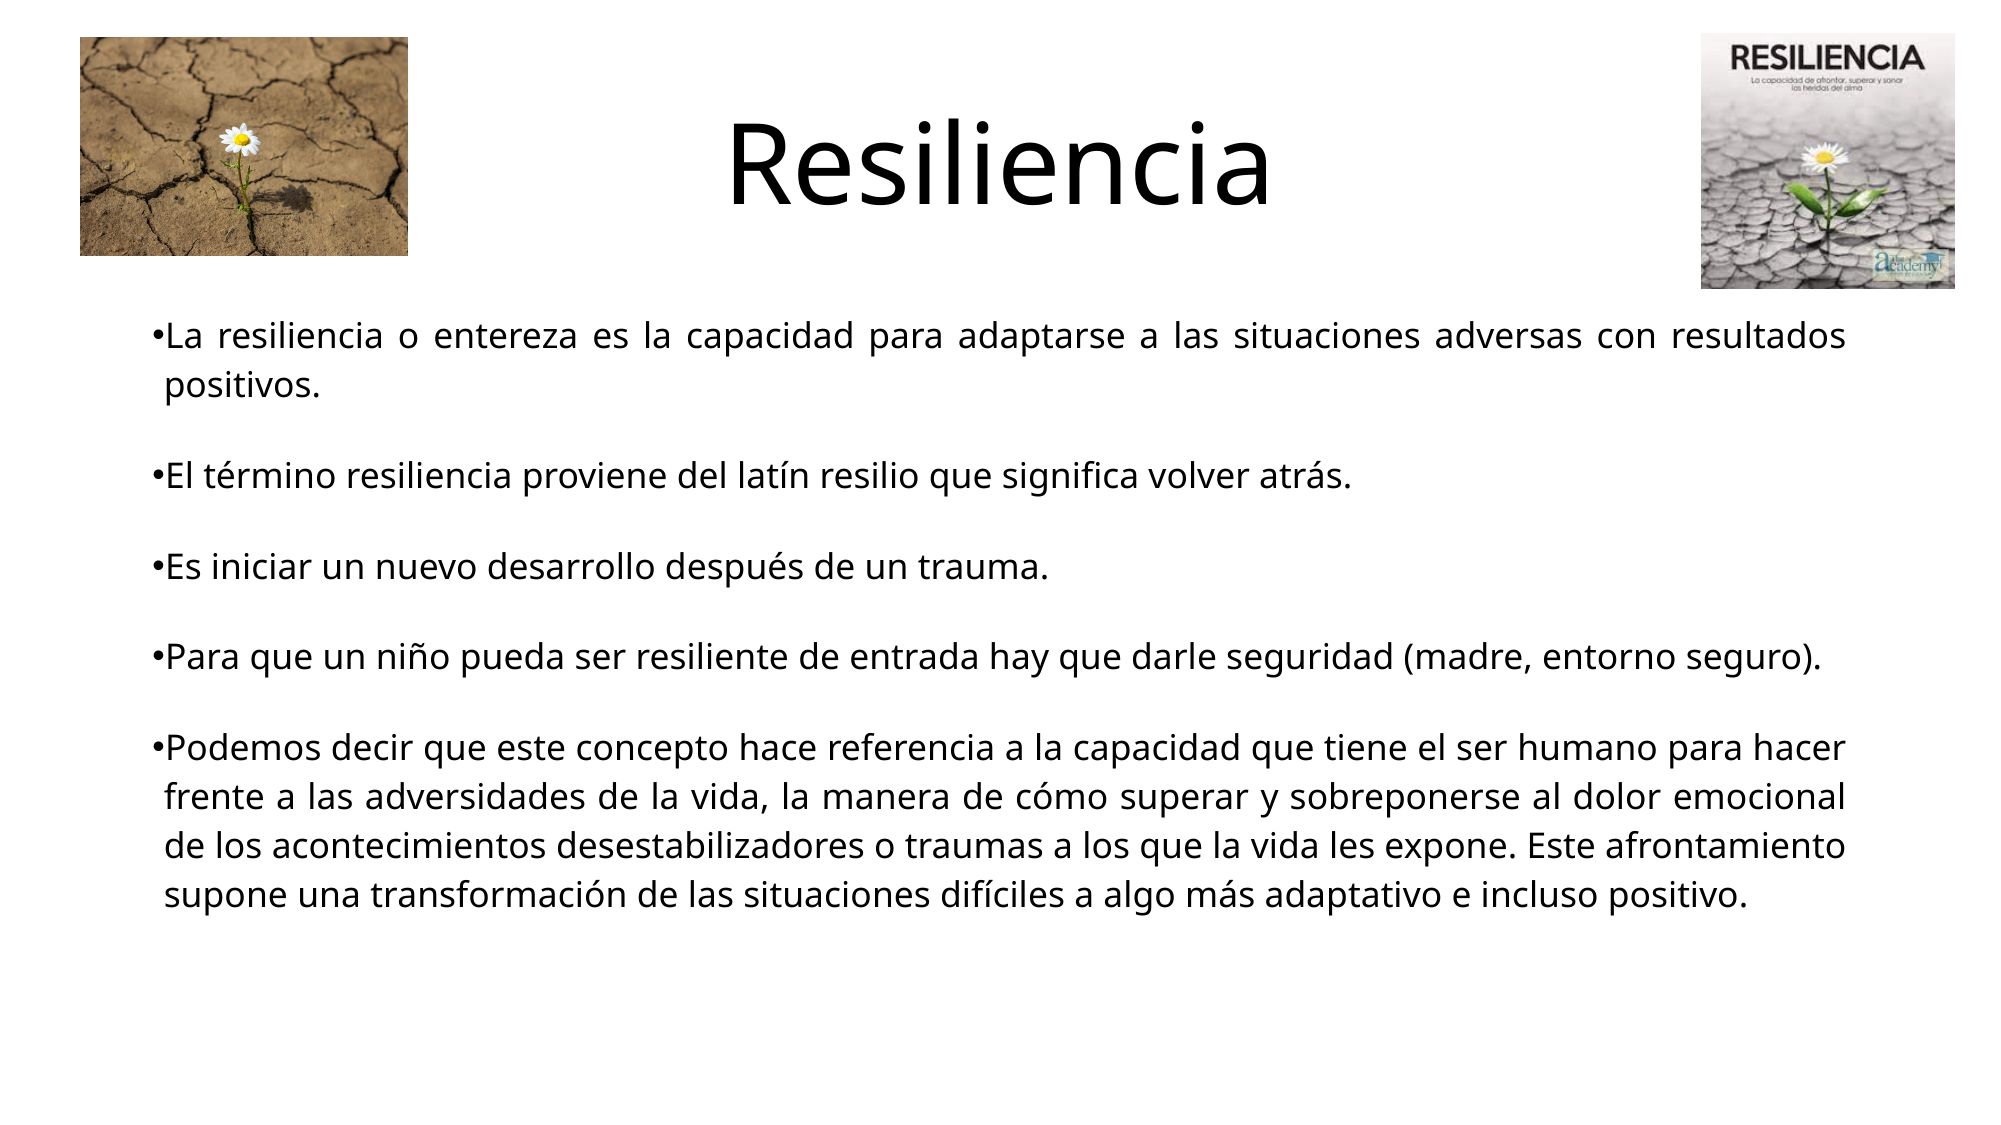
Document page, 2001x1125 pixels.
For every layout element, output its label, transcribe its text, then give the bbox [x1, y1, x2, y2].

picture [80, 37, 408, 256]
list La resiliencia o entereza es la capacidad para adaptarse a las situaciones adversas con resultados positivos. El término resiliencia proviene del latín resilio que significa volver atrás. Es iniciar un nuevo desarrollo después de un trauma. Para que un niño pueda ser resiliente de entrada hay que darle seguridad (madre, entorno seguro). Podemos decir que este concepto hace referencia a la capacidad que tiene el ser humano para hacer frente a las adversidades de la vida, la manera de cómo superar y sobreponerse al dolor emocional de los acontecimientos desestabilizadores o traumas a los que la vida les expone. Este afrontamiento supone una transformación de las situaciones difíciles a algo más adaptativo e incluso positivo. [137, 299, 1863, 1014]
picture [1700, 33, 1955, 289]
title Resiliencia [137, 59, 1700, 278]
